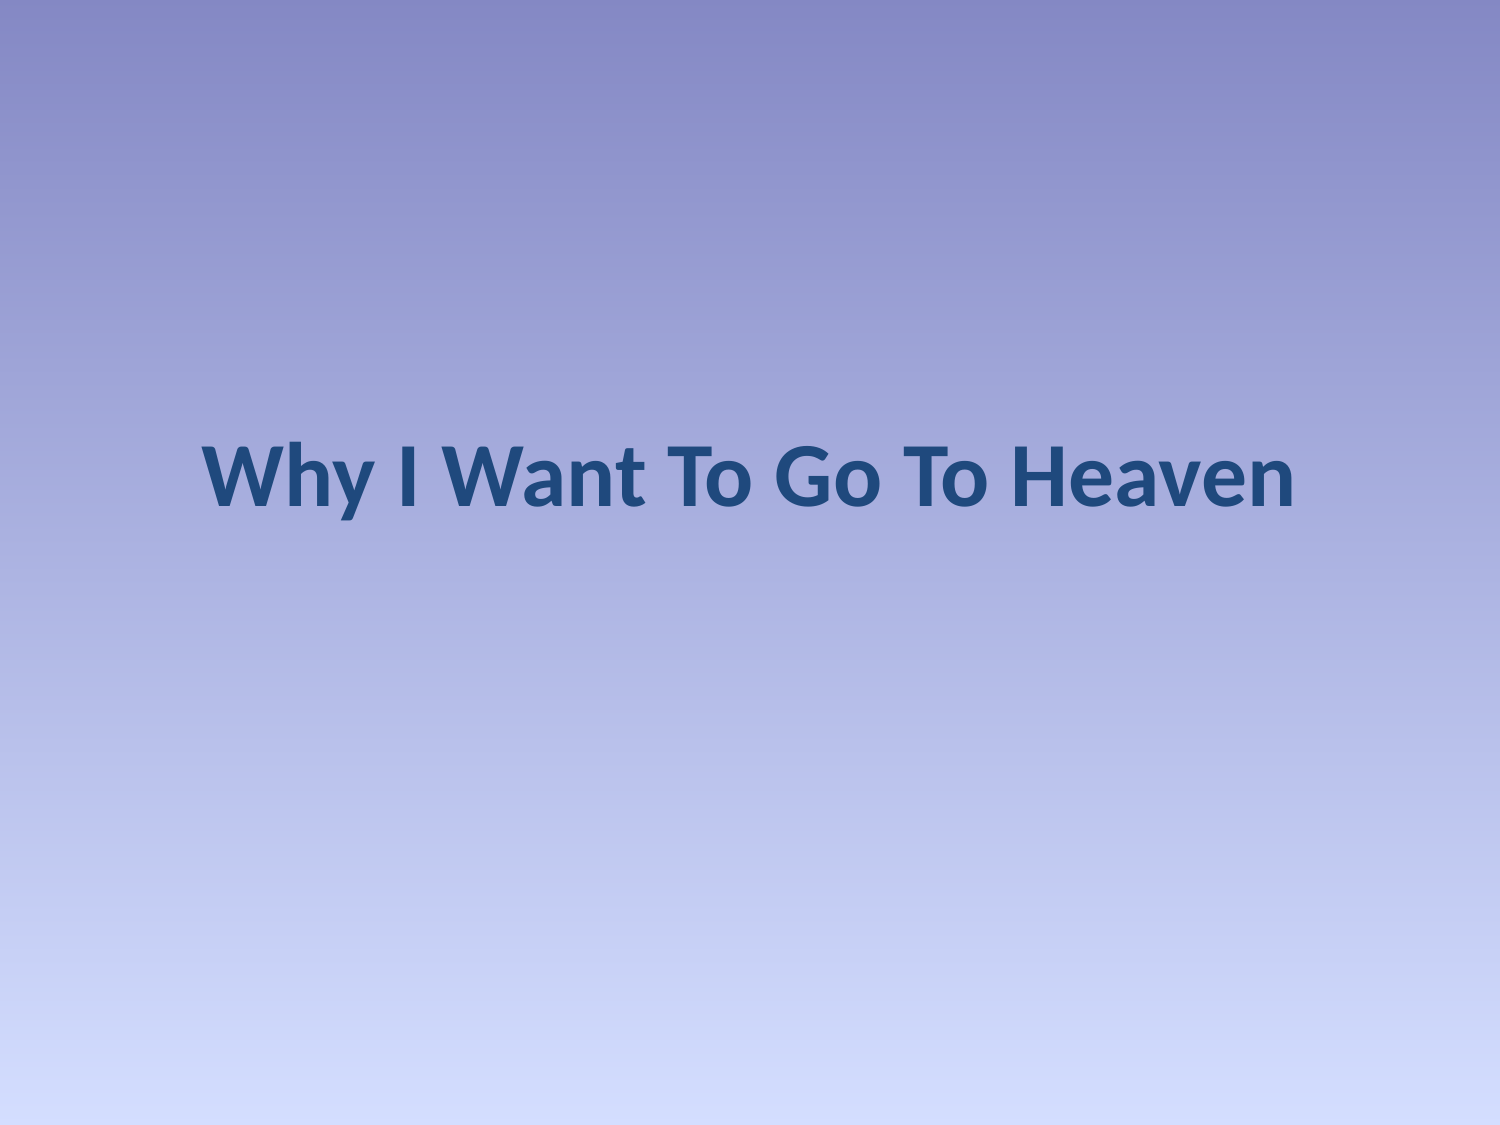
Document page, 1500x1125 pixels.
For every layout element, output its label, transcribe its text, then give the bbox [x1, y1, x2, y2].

title Why I Want To Go To Heaven [112, 349, 1388, 591]
